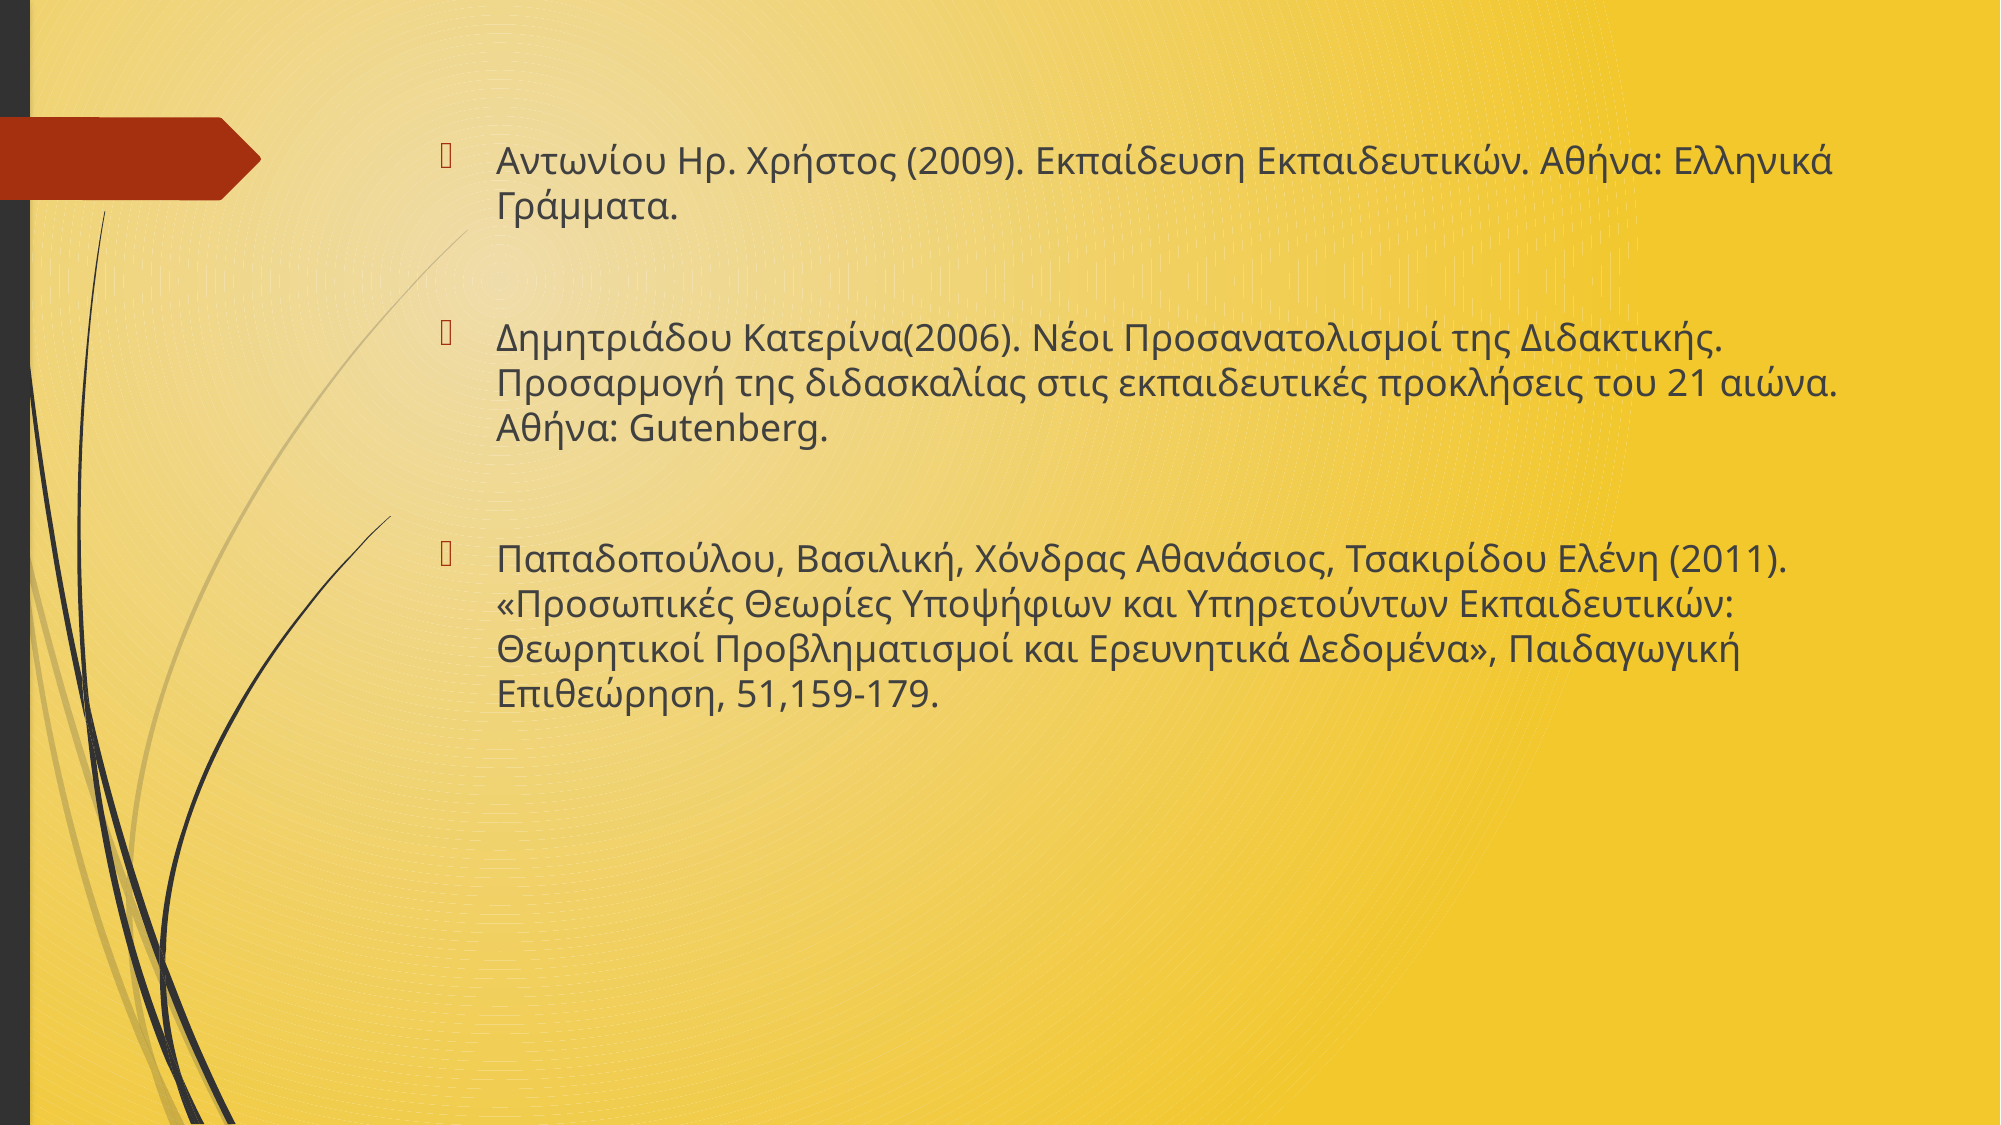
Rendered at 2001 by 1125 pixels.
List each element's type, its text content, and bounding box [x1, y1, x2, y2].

list Αντωνίου Ηρ. Χρήστος (2009). Εκπαίδευση Εκπαιδευτικών. Αθήνα: Ελληνικά Γράμματα. Δημητριάδου Κατερίνα(2006). Νέοι Προσανατολισμοί της Διδακτικής. Προσαρμογή της διδασκαλίας στις εκπαιδευτικές προκλήσεις του 21 αιώνα. Αθήνα: Gutenberg. Παπαδοπούλου, Βασιλική, Χόνδρας Αθανάσιος, Τσακιρίδου Ελένη (2011). «Προσωπικές Θεωρίες Υποψήφιων και Υπηρετούντων Εκπαιδευτικών: Θεωρητικοί Προβληματισμοί και Ερευνητικά Δεδομένα», Παιδαγωγική Επιθεώρηση, 51,159-179. [424, 129, 1888, 970]
